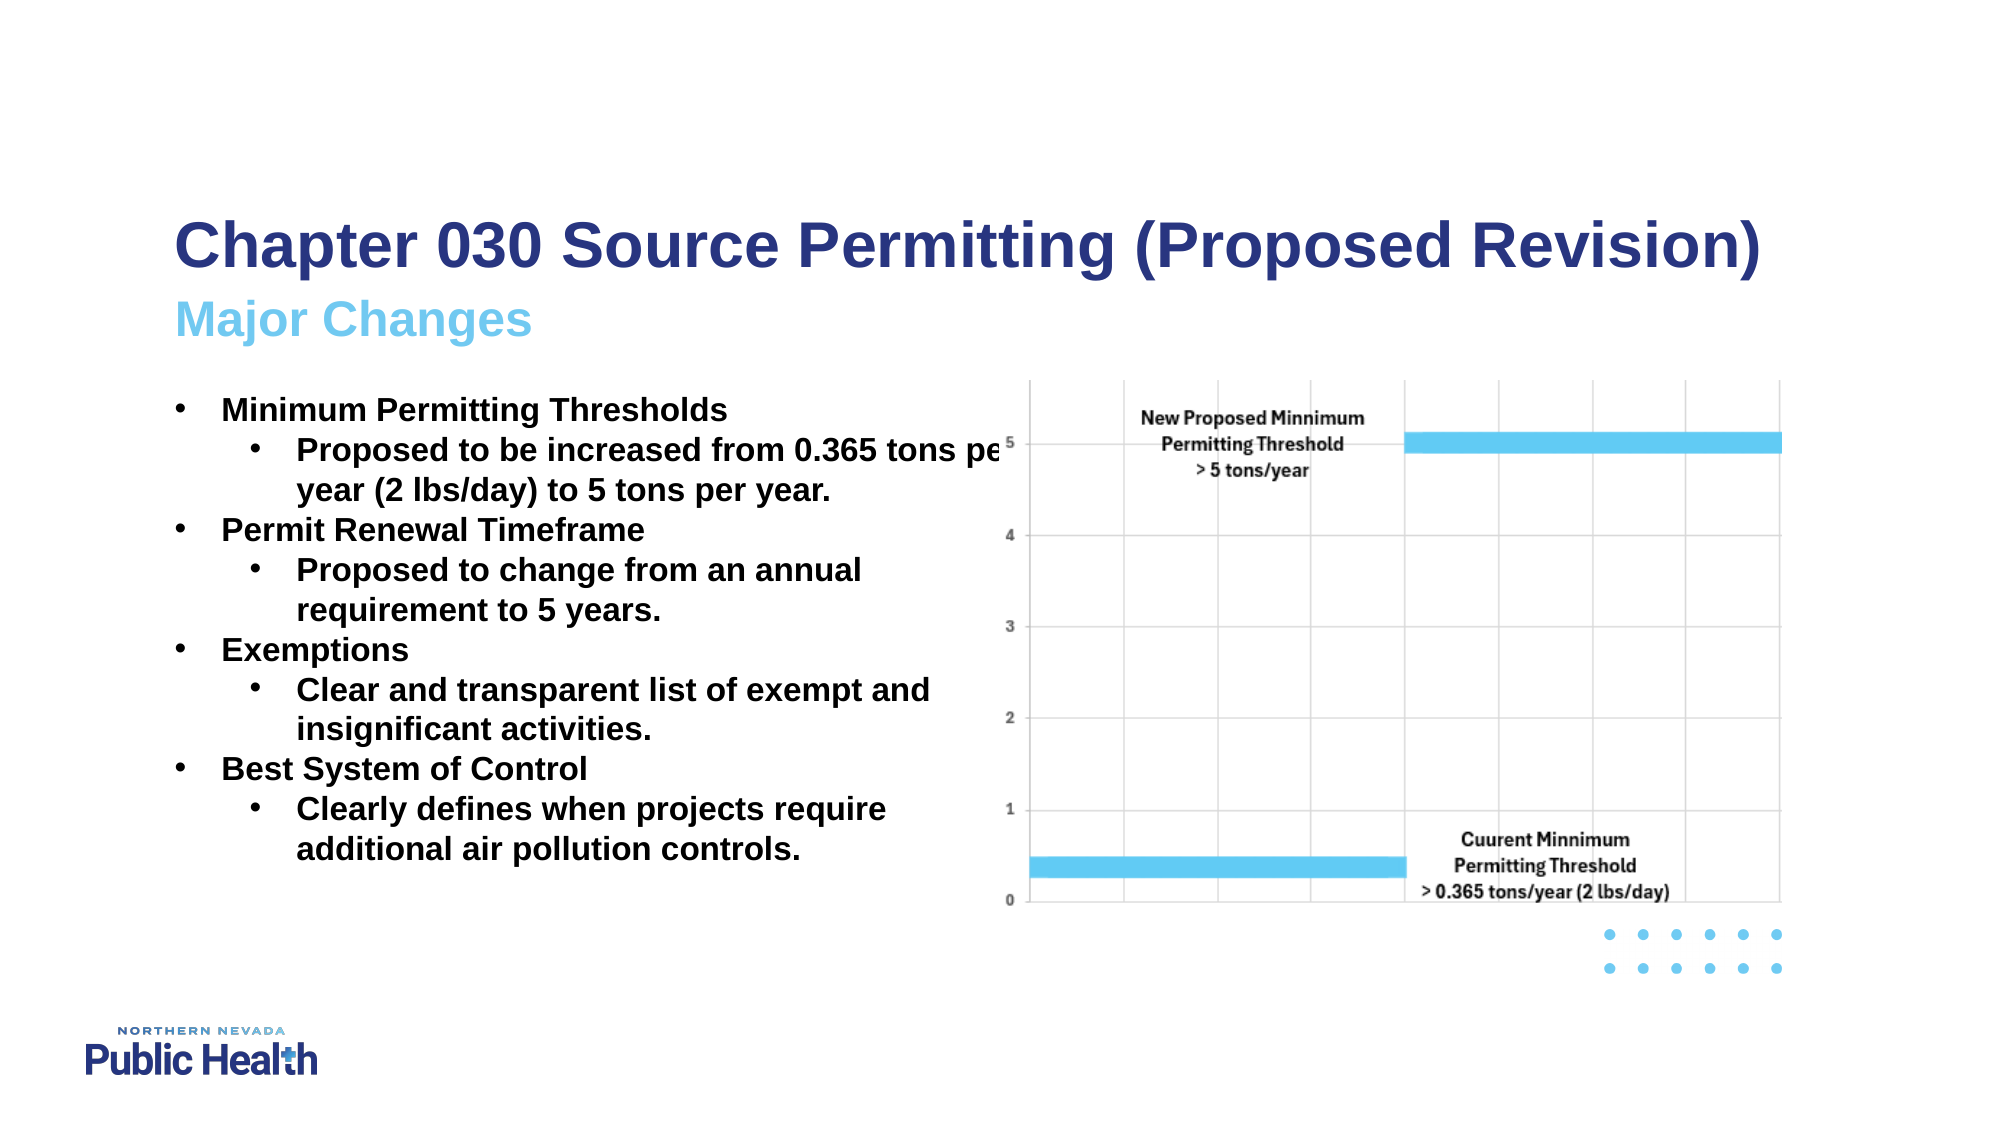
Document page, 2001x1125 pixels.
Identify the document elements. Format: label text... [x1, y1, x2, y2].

picture [1604, 929, 1782, 974]
list Major Changes [159, 301, 1036, 355]
text_box Minimum Permitting Thresholds Proposed to be increased from 0.365 tons per year (2 lbs/day) to 5 tons per year. Permit Renewal Timeframe Proposed to change from an annual requirement to 5 years. Exemptions Clear and transparent list of exempt and insignificant activities. Best System of Control Clearly defines when projects require additional air pollution controls. [159, 380, 1036, 920]
picture [999, 380, 1782, 916]
title Chapter 030 Source Permitting (Proposed Revision) [159, 192, 1782, 301]
